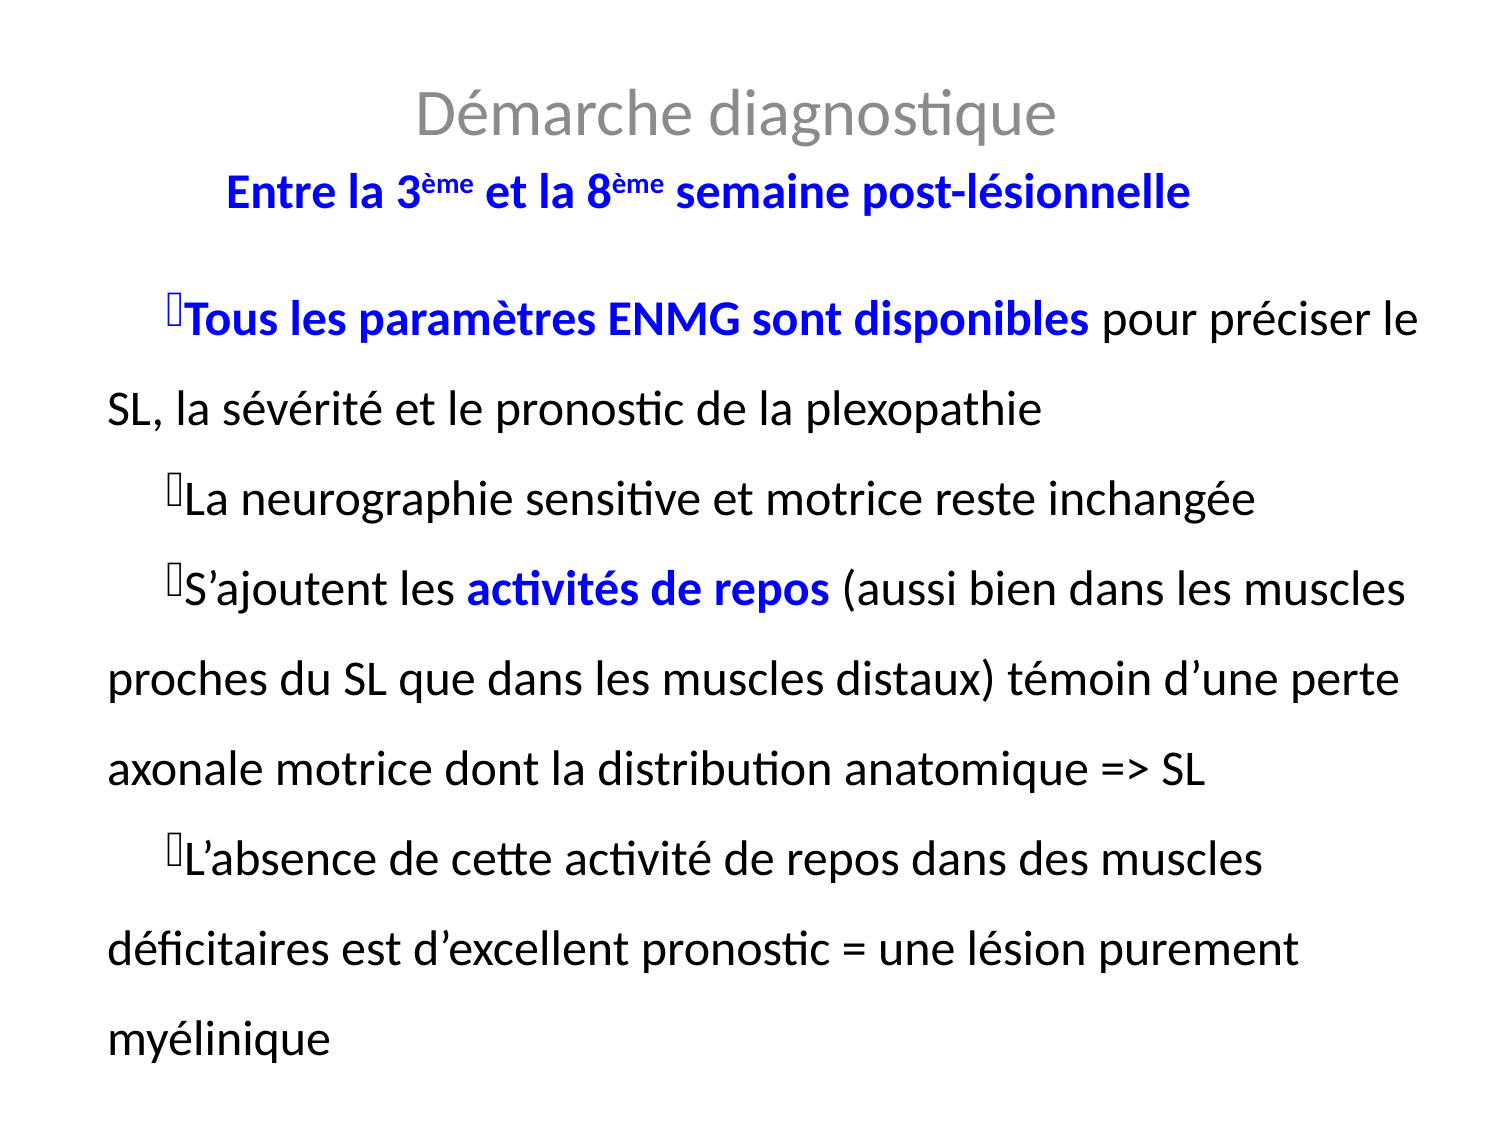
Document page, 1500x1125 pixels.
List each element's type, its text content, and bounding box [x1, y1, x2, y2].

text_box Tous les paramètres ENMG sont disponibles pour préciser le SL, la sévérité et le pronostic de la plexopathie La neurographie sensitive et motrice reste inchangée S’ajoutent les activités de repos (aussi bien dans les muscles proches du SL que dans les muscles distaux) témoin d’une perte axonale motrice dont la distribution anatomique => SL L’absence de cette activité de repos dans des muscles déficitaires est d’excellent pronostic = une lésion purement myélinique [92, 349, 1474, 1073]
text_box Démarche diagnostique Entre la 3ème et la 8ème semaine post-lésionnelle [0, 60, 1474, 349]
